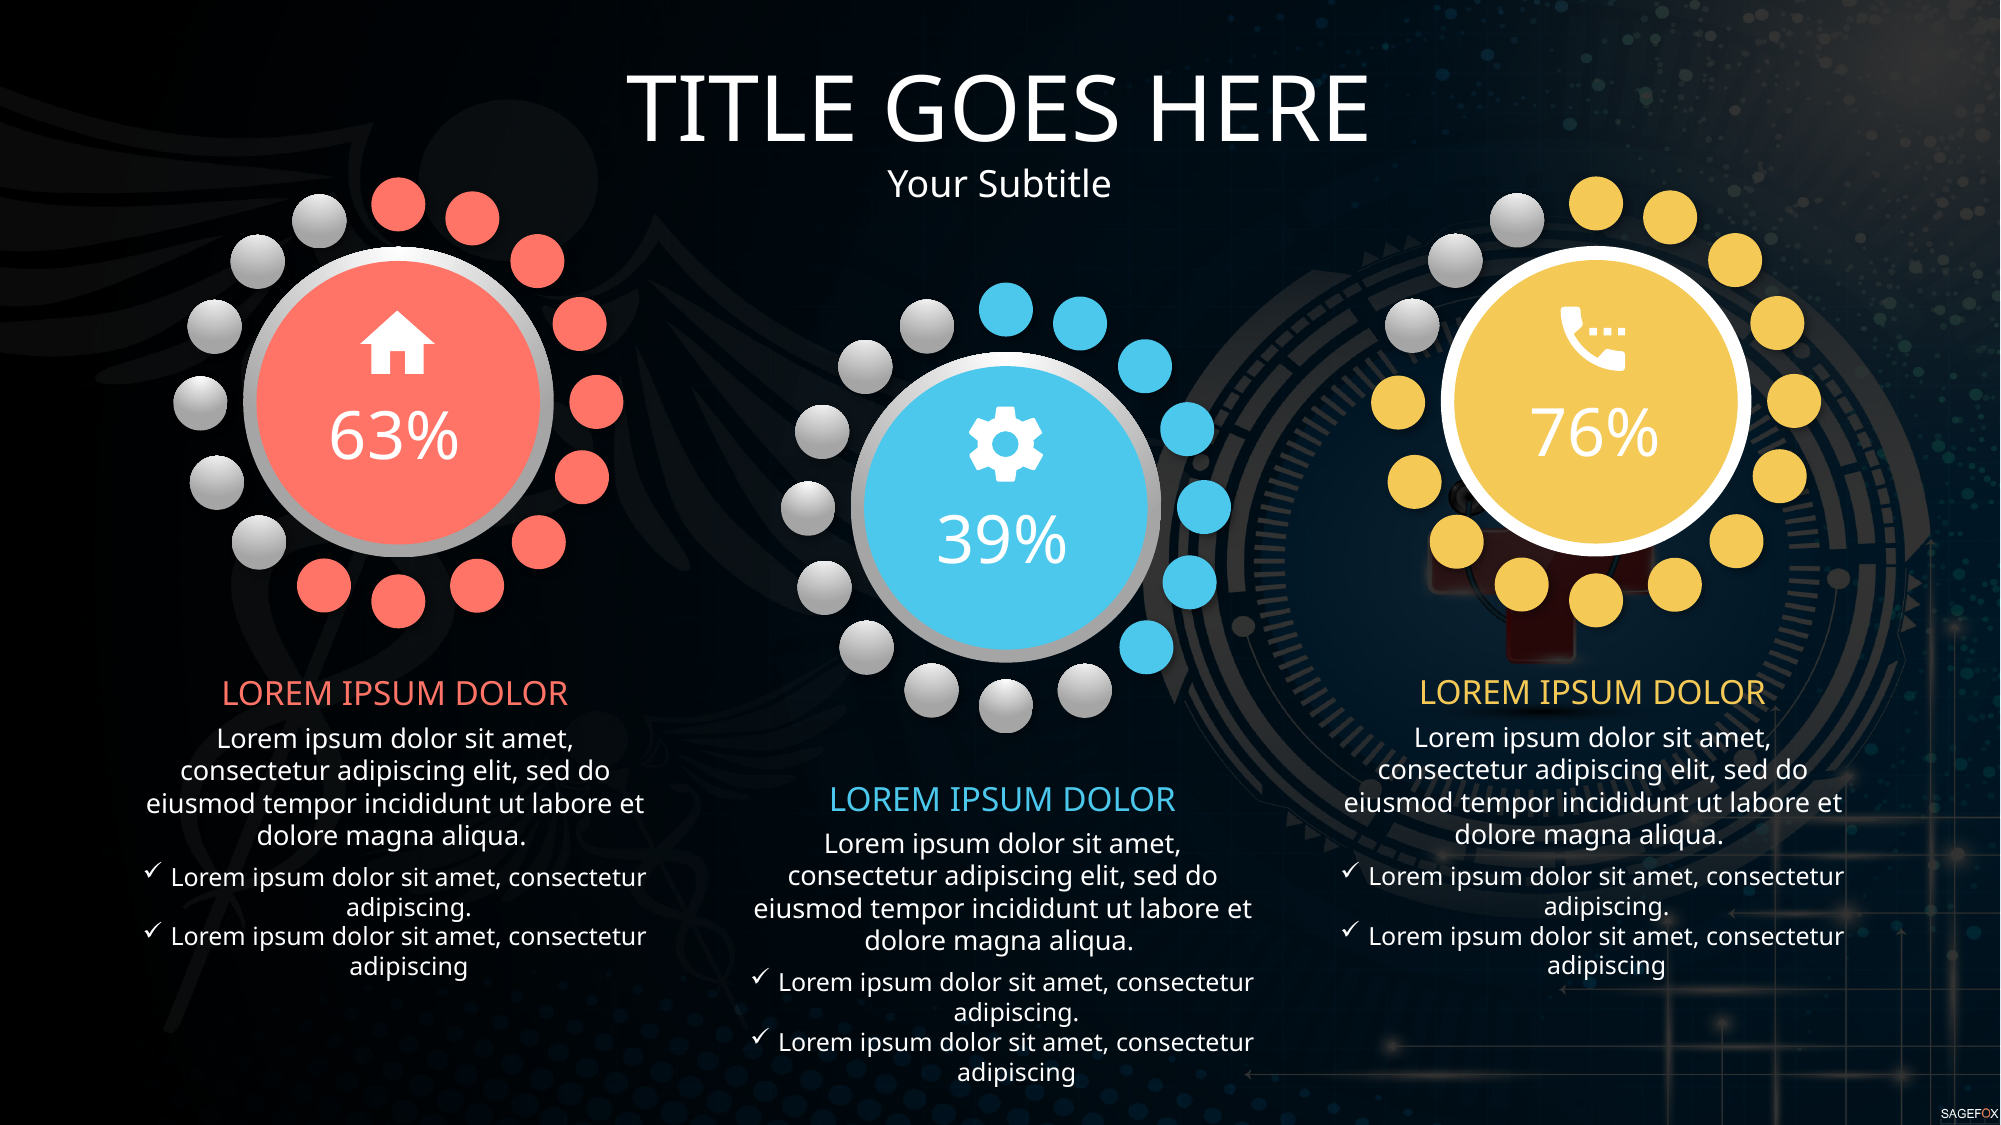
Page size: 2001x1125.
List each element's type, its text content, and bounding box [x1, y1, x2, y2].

text_box [295, 558, 353, 614]
text_box [172, 375, 229, 432]
text_box [1056, 663, 1113, 719]
text_box [1489, 192, 1546, 245]
text_box TITLE GOES HERE Your Subtitle [548, 42, 1452, 212]
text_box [243, 246, 554, 558]
text_box [513, 233, 566, 284]
text_box [837, 339, 889, 391]
text_box [1123, 624, 1175, 676]
text_box [230, 519, 283, 571]
text_box [1713, 517, 1765, 570]
text_box [1120, 338, 1174, 389]
text_box [1162, 401, 1216, 458]
text_box [1162, 554, 1218, 611]
text_box [1711, 232, 1764, 283]
text_box [977, 678, 1034, 735]
text_box [554, 449, 611, 506]
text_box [850, 352, 1162, 663]
text_box LOREM IPSUM DOLOR Lorem ipsum dolor sit amet, consectetur adipiscing elit, sed do eiusmod tempor incididunt ut labore et dolore magna aliqua. Lorem ipsum dolor sit amet, consectetur adipiscing. Lorem ipsum dolor sit amet, consectetur adipiscing [1321, 664, 1864, 1018]
text_box [1752, 448, 1808, 505]
text_box [370, 176, 427, 233]
text_box [1642, 189, 1699, 245]
text_box [977, 281, 1034, 338]
text_box [796, 559, 850, 617]
text_box [1175, 479, 1233, 536]
text_box [444, 190, 501, 246]
text_box [1568, 572, 1625, 629]
text_box [1752, 295, 1806, 352]
text_box [838, 625, 891, 676]
text_box [1427, 232, 1479, 285]
text_box [1384, 297, 1440, 354]
text_box [1766, 372, 1823, 429]
text_box [1493, 557, 1550, 613]
text_box [188, 454, 243, 511]
text_box [794, 404, 850, 461]
text_box [554, 295, 608, 352]
text_box [449, 558, 506, 614]
text_box LOREM IPSUM DOLOR Lorem ipsum dolor sit amet, consectetur adipiscing elit, sed do eiusmod tempor incididunt ut labore et dolore magna aliqua. Lorem ipsum dolor sit amet, consectetur adipiscing. Lorem ipsum dolor sit amet, consectetur adipiscing [731, 770, 1274, 1124]
text_box [780, 480, 837, 537]
text_box [186, 298, 243, 355]
text_box [291, 193, 348, 246]
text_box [1440, 245, 1752, 557]
text_box [515, 518, 567, 571]
text_box [370, 573, 427, 630]
text_box [568, 373, 625, 430]
picture [0, 0, 2001, 1125]
text_box [1370, 374, 1427, 431]
text_box [1052, 295, 1109, 352]
text_box [1428, 519, 1481, 570]
text_box [898, 298, 956, 352]
text_box [1386, 453, 1440, 510]
text_box [1568, 175, 1625, 232]
text_box [903, 663, 960, 719]
text_box [229, 233, 281, 286]
text_box LOREM IPSUM DOLOR Lorem ipsum dolor sit amet, consectetur adipiscing elit, sed do eiusmod tempor incididunt ut labore et dolore magna aliqua. Lorem ipsum dolor sit amet, consectetur adipiscing. Lorem ipsum dolor sit amet, consectetur adipiscing [124, 665, 666, 1019]
text_box [1646, 557, 1703, 613]
